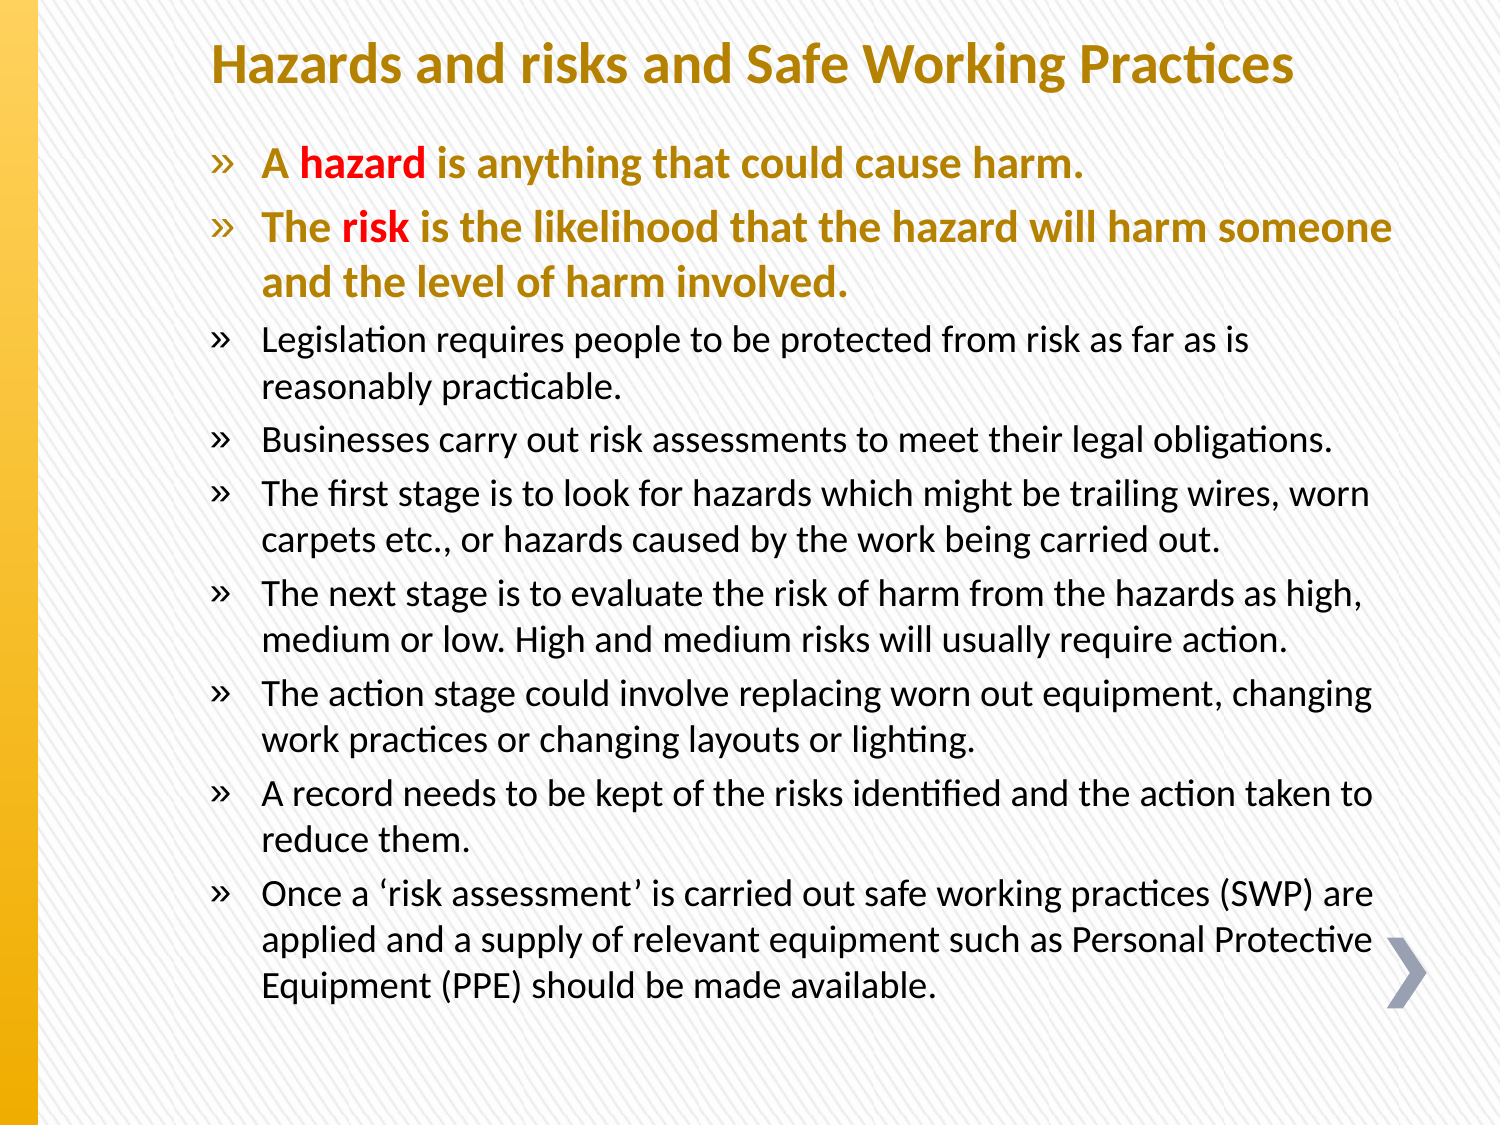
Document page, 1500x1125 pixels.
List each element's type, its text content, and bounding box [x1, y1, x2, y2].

title Hazards and risks and Safe Working Practices [183, 19, 1400, 173]
list A hazard is anything that could cause harm. The risk is the likelihood that the hazard will harm someone and the level of harm involved. Legislation requires people to be protected from risk as far as is reasonably practicable. Businesses carry out risk assessments to meet their legal obligations. The first stage is to look for hazards which might be trailing wires, worn carpets etc., or hazards caused by the work being carried out. The next stage is to evaluate the risk of harm from the hazards as high, medium or low. High and medium risks will usually require action. The action stage could involve replacing worn out equipment, changing work practices or changing layouts or lighting. A record needs to be kept of the risks identified and the action taken to reduce them. Once a ‘risk assessment’ is carried out safe working practices (SWP) are applied and a supply of relevant equipment such as Personal Protective Equipment (PPE) should be made available. [194, 125, 1420, 1028]
